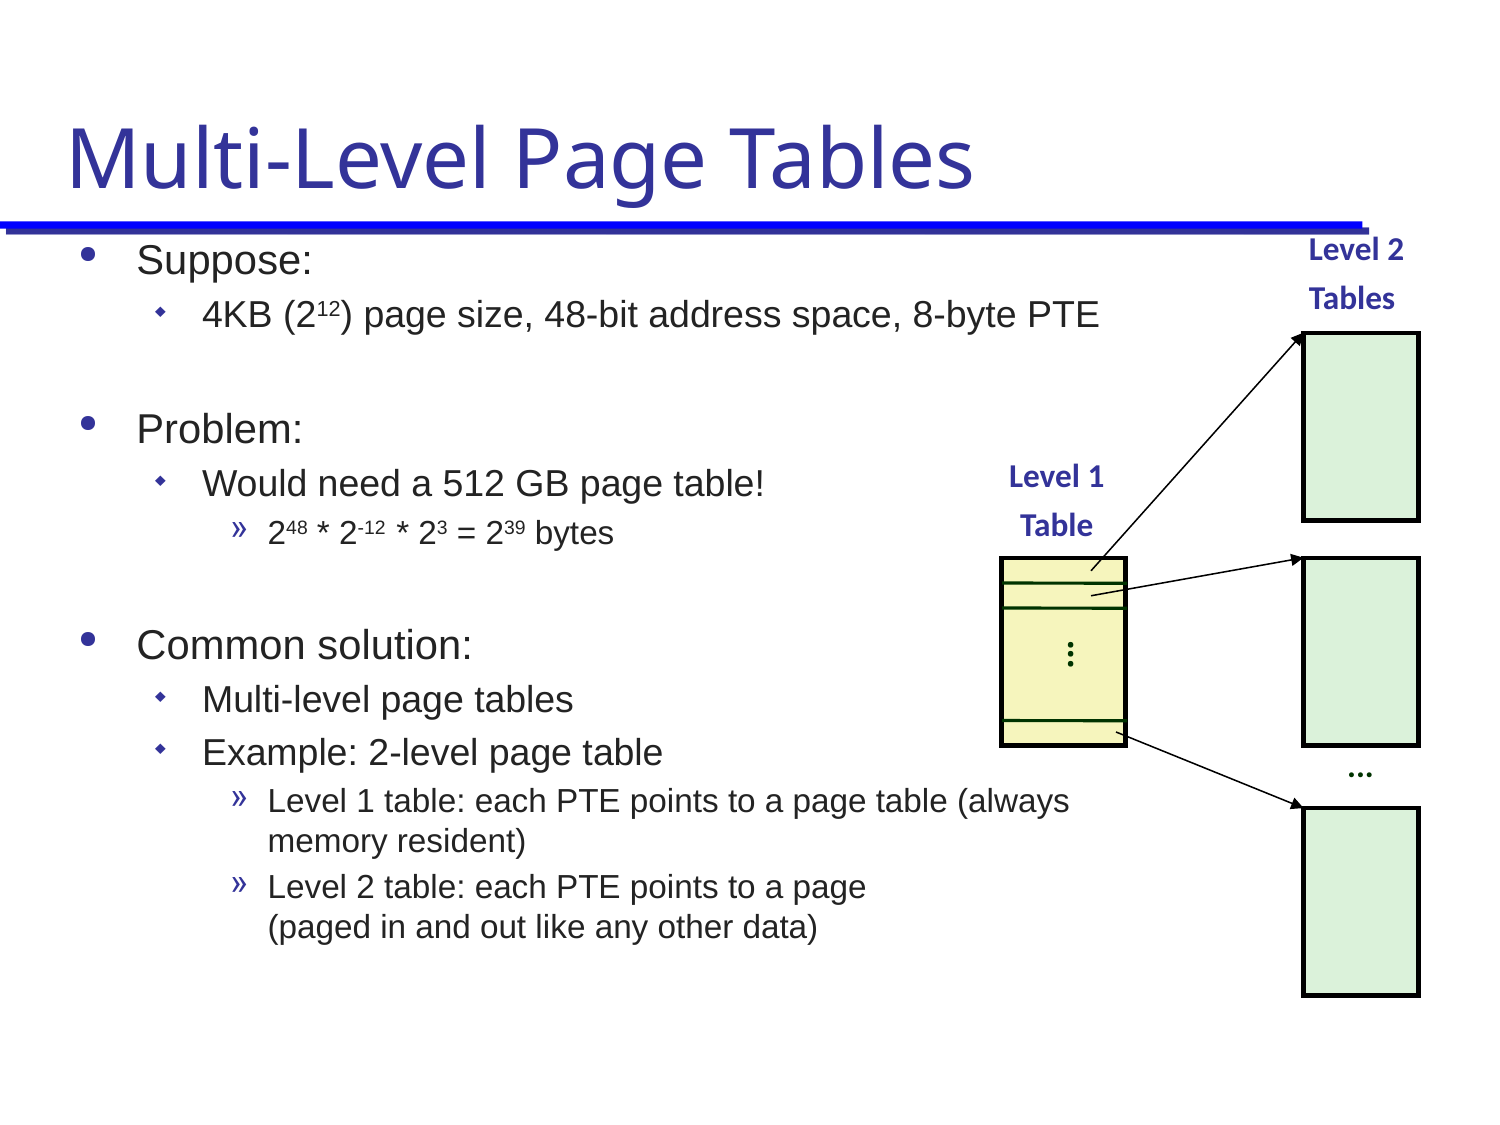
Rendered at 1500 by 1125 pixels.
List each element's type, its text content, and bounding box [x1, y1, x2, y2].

list Suppose: 4KB (212) page size, 48-bit address space, 8-byte PTE Problem: Would need a 512 GB page table! 248 * 2-12 * 23 = 239 bytes Common solution: Multi-level page tables Example: 2-level page table Level 1 table: each PTE points to a page table (always memory resident) Level 2 table: each PTE points to a page (paged in and out like any other data) [65, 224, 1200, 1041]
title Multi-Level Page Tables [49, 24, 1451, 213]
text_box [992, 224, 1421, 996]
